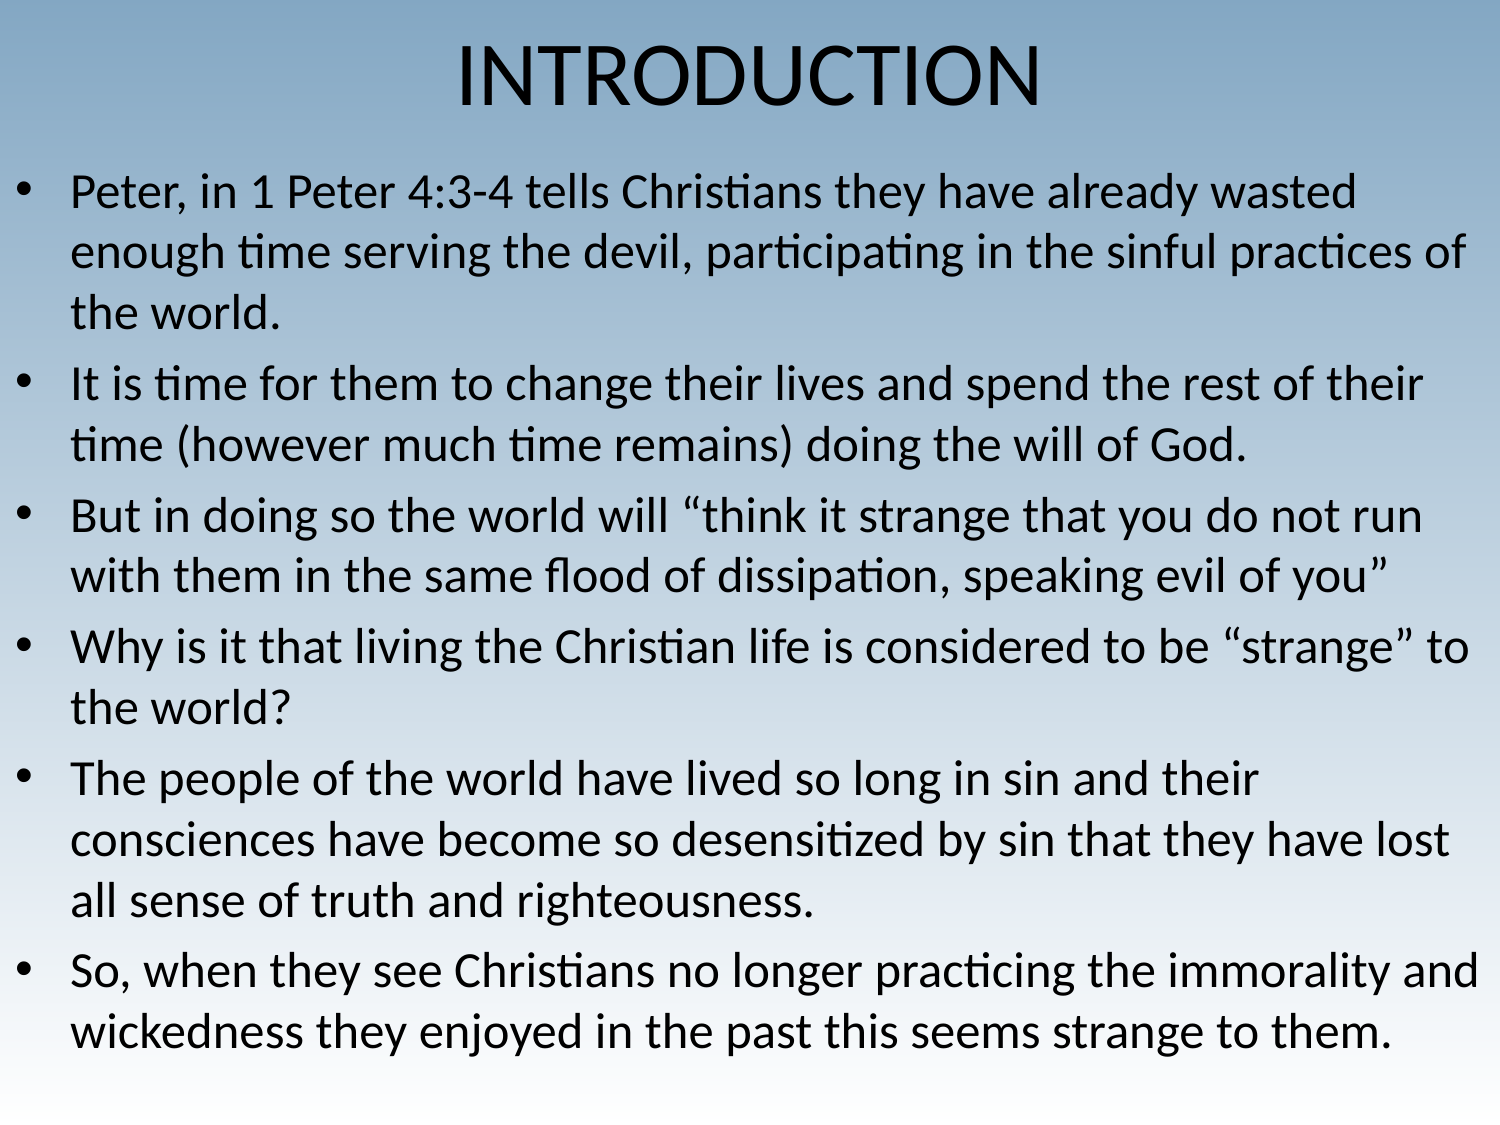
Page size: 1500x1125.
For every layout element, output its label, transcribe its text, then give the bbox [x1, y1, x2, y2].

list Peter, in 1 Peter 4:3-4 tells Christians they have already wasted enough time serving the devil, participating in the sinful practices of the world. It is time for them to change their lives and spend the rest of their time (however much time remains) doing the will of God. But in doing so the world will “think it strange that you do not run with them in the same flood of dissipation, speaking evil of you” Why is it that living the Christian life is considered to be “strange” to the world? The people of the world have lived so long in sin and their consciences have become so desensitized by sin that they have lost all sense of truth and righteousness. So, when they see Christians no longer practicing the immorality and wickedness they enjoyed in the past this seems strange to them. [0, 149, 1500, 1100]
title INTRODUCTION [75, 0, 1425, 138]
